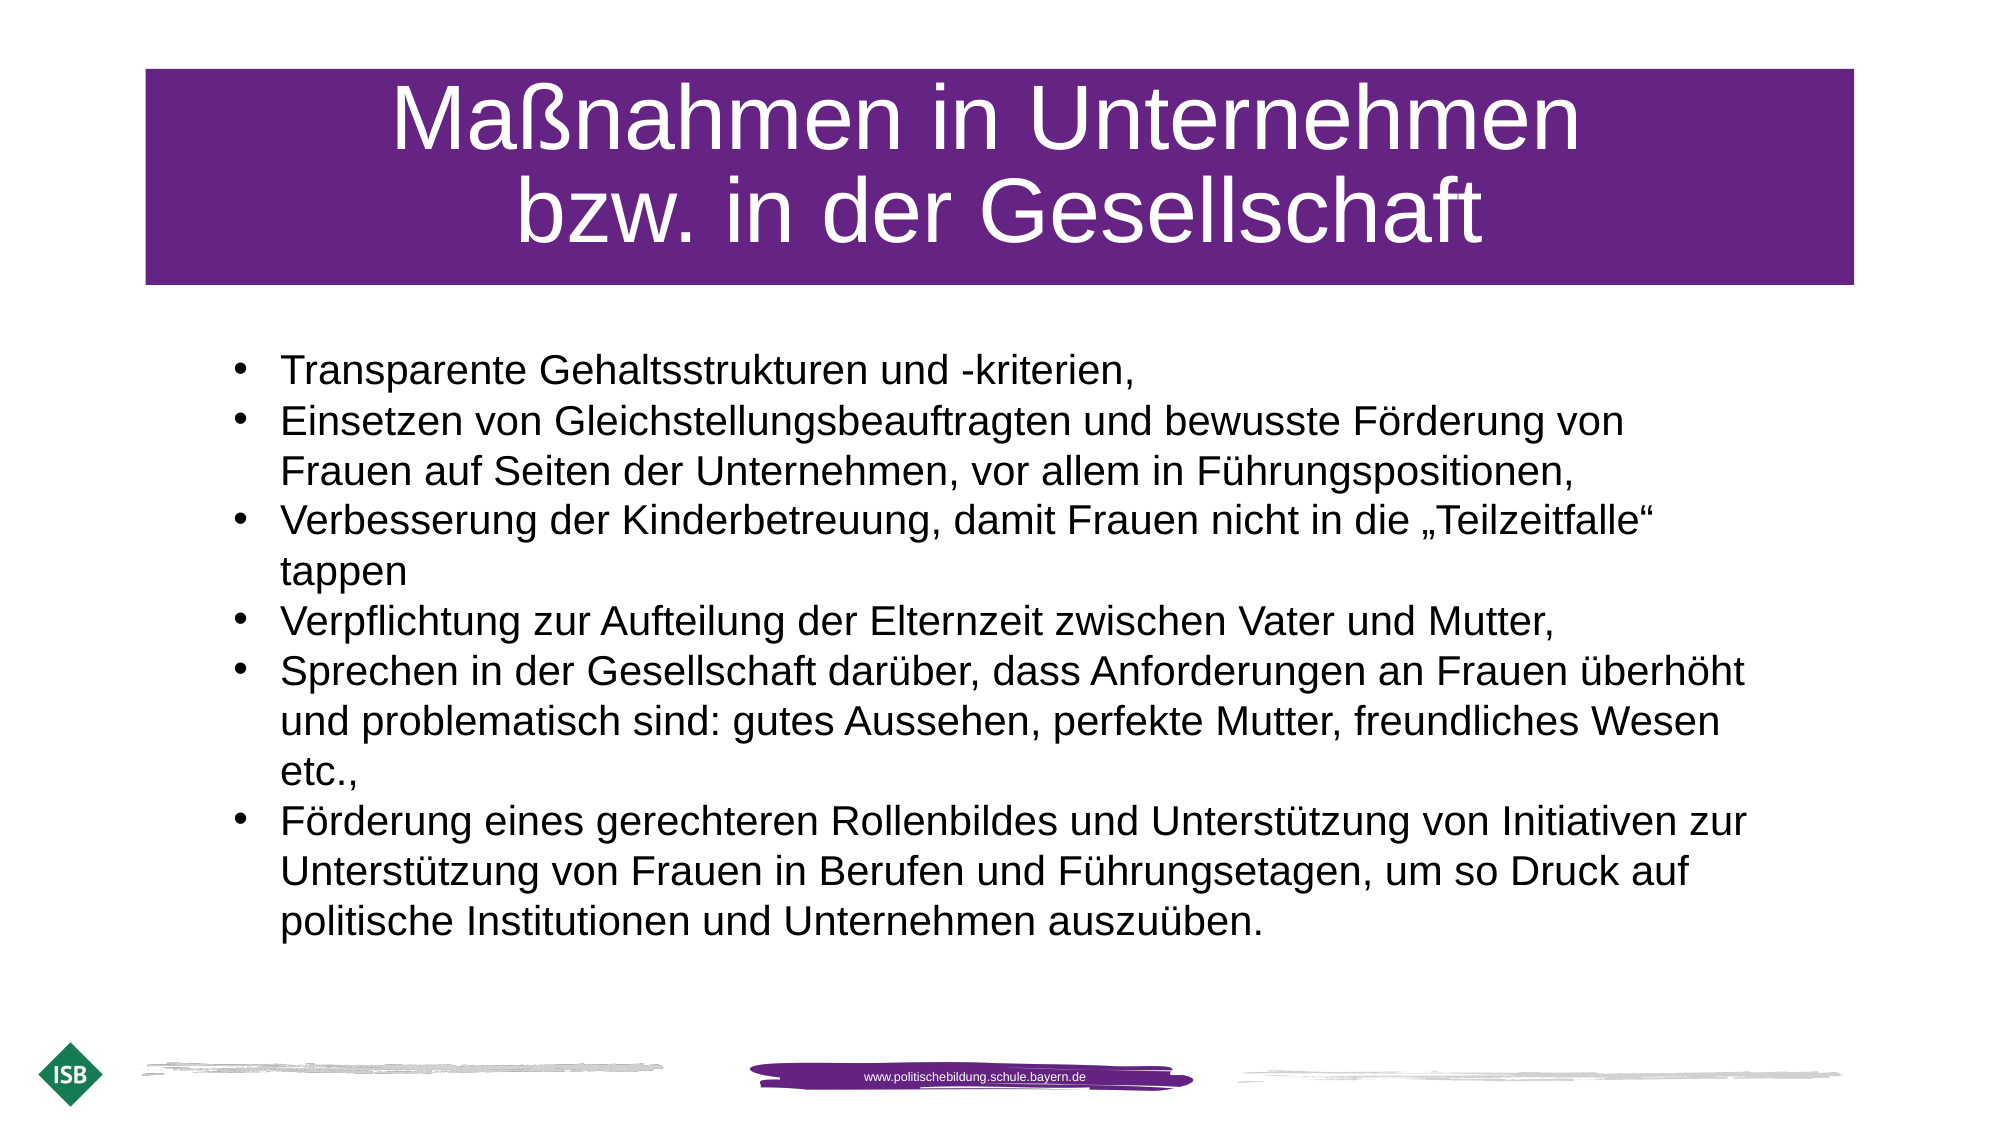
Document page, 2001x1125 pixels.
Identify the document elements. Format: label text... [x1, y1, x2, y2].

picture [38, 998, 1945, 1125]
text_box Maßnahmen in Unternehmen bzw. in der Gesellschaft [145, 68, 1855, 285]
text_box Transparente Gehaltsstrukturen und -kriterien, Einsetzen von Gleichstellungsbeauftragten und bewusste Förderung von Frauen auf Seiten der Unternehmen, vor allem in Führungspositionen, Verbesserung der Kinderbetreuung, damit Frauen nicht in die „Teilzeitfalle“ tappen Verpflichtung zur Aufteilung der Elternzeit zwischen Vater und Mutter, Sprechen in der Gesellschaft darüber, dass Anforderungen an Frauen überhöht und problematisch sind: gutes Aussehen, perfekte Mutter, freundliches Wesen etc., Förderung eines gerechteren Rollenbildes und Unterstützung von Initiativen zur Unterstützung von Frauen in Berufen und Führungsetagen, um so Druck auf politische Institutionen und Unternehmen auszuüben. [218, 335, 1782, 951]
